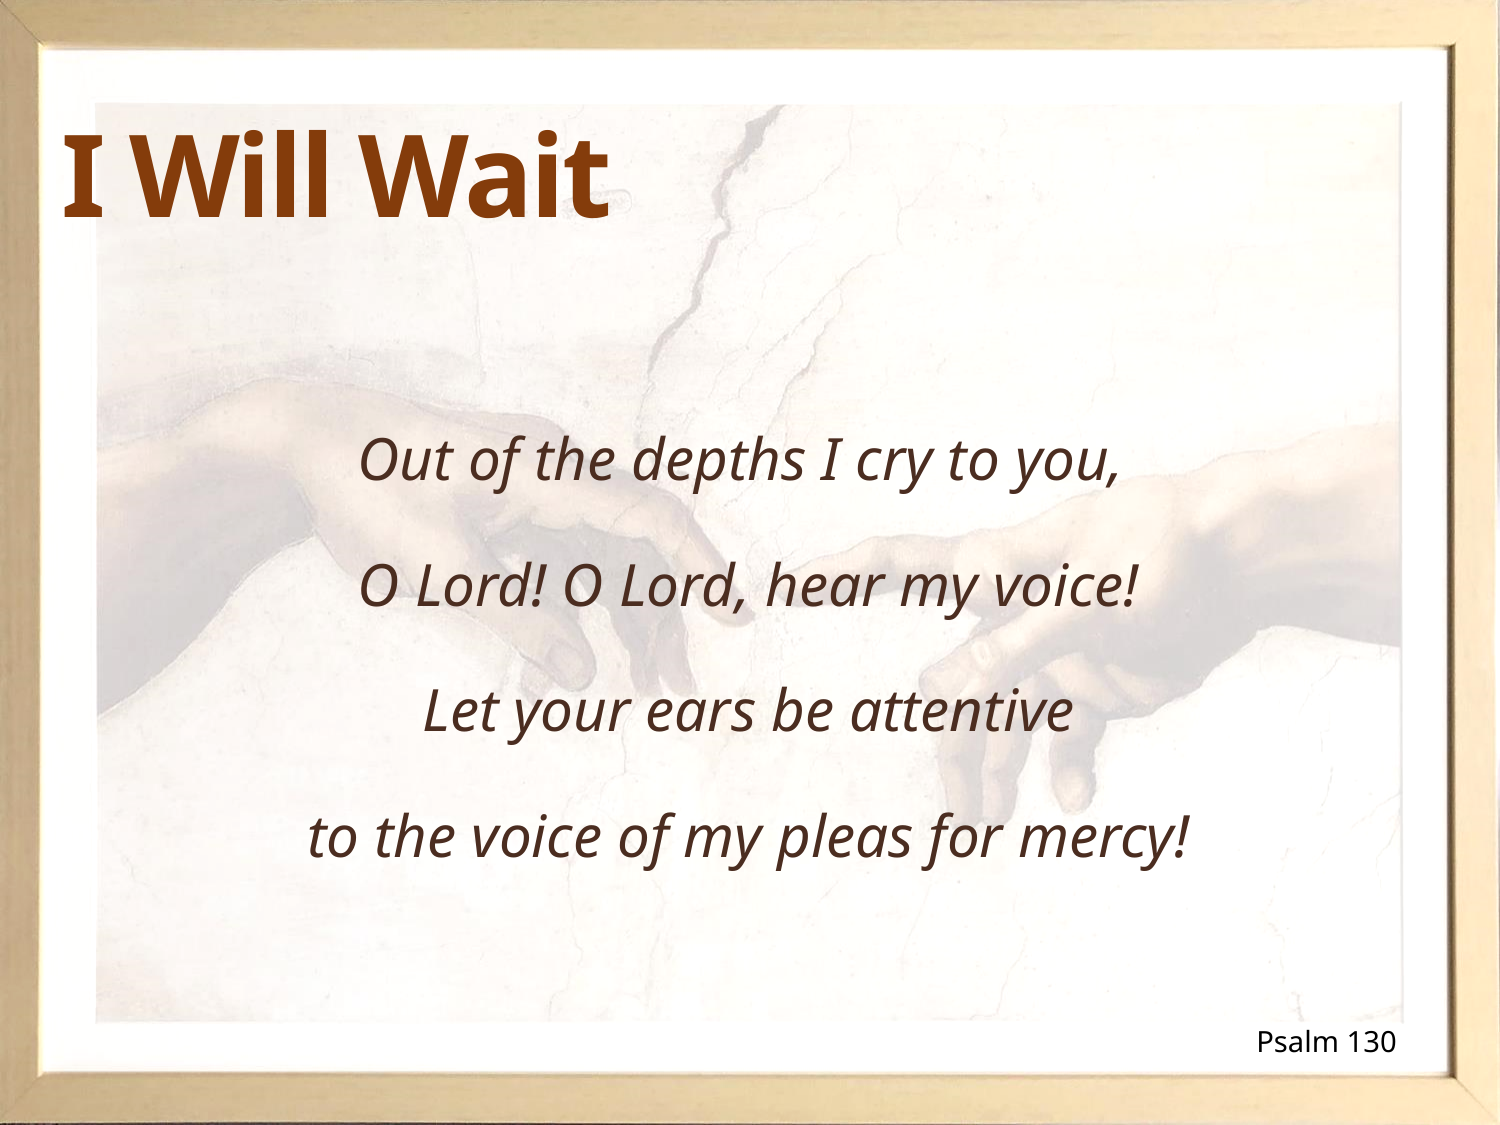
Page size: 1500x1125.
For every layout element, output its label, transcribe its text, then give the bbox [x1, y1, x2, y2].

title I Will Wait [46, 52, 1448, 240]
list Out of the depths I cry to you, O Lord! O Lord, hear my voice! Let your ears be attentive to the voice of my pleas for mercy! [19, 240, 1478, 1016]
picture [0, 0, 1500, 1125]
text_box Psalm 130 [1207, 1015, 1447, 1066]
